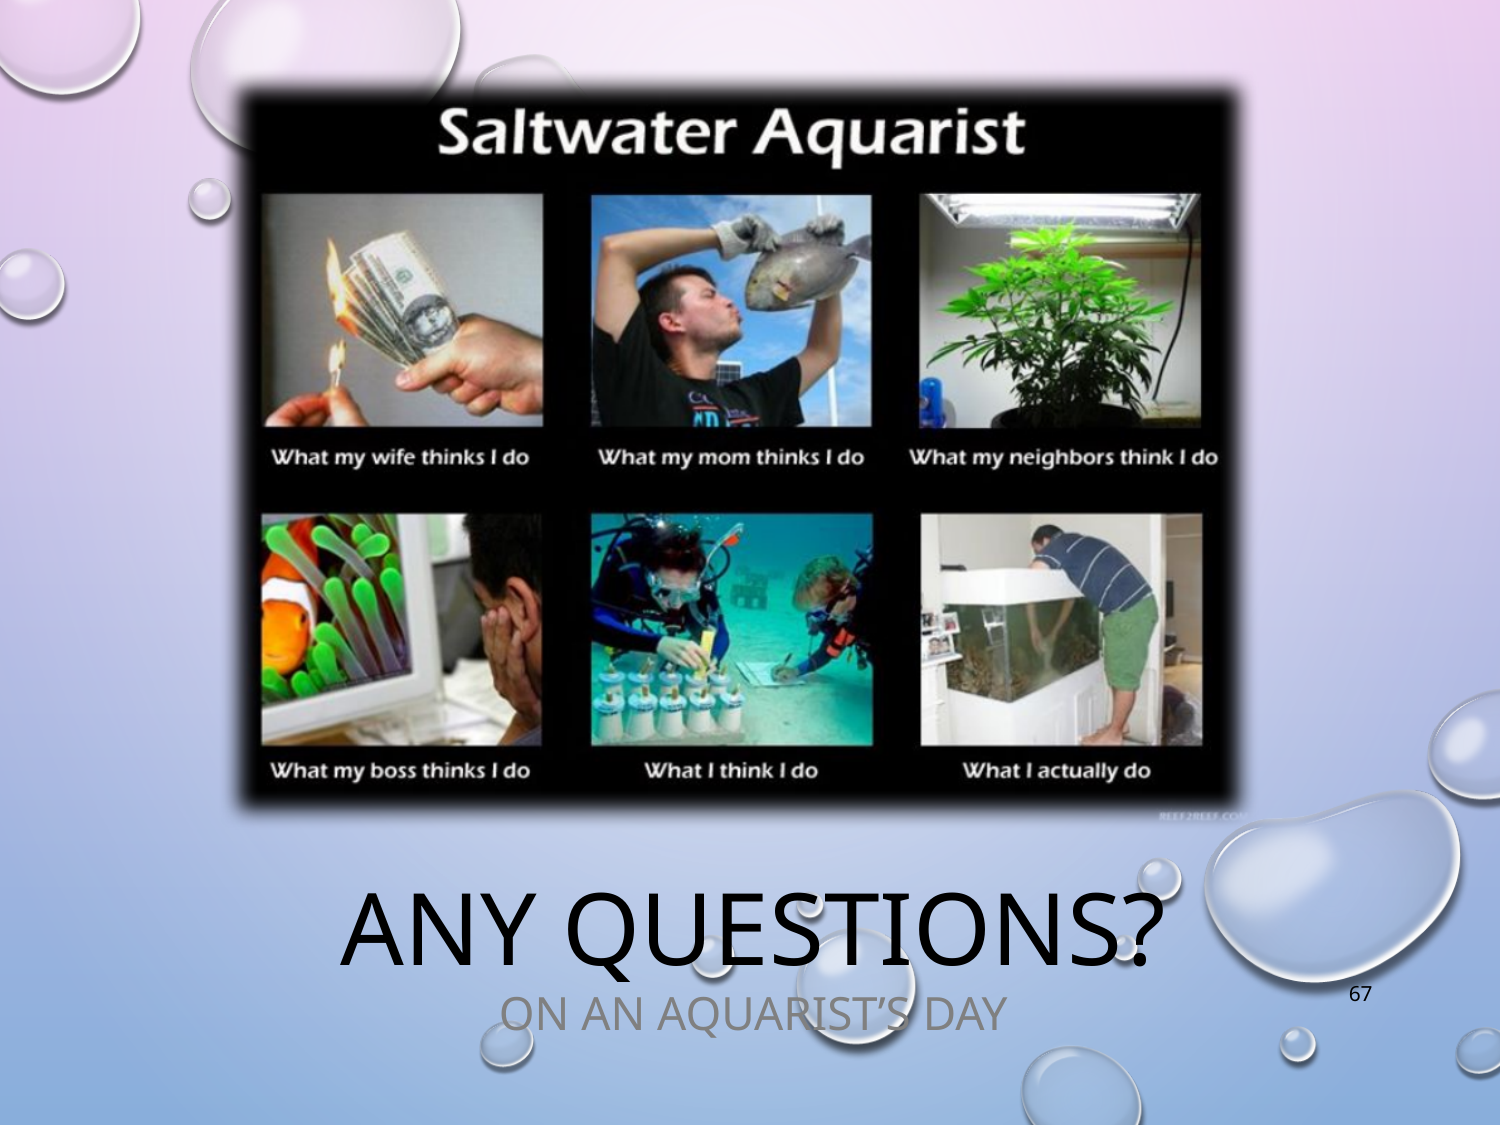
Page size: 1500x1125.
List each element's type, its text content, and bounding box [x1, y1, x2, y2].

slide_number 67 [1293, 965, 1388, 1025]
title Any questions? [219, 582, 1289, 966]
picture [0, 0, 1500, 1125]
subtitle On an aquarist’s day [219, 966, 1289, 1125]
